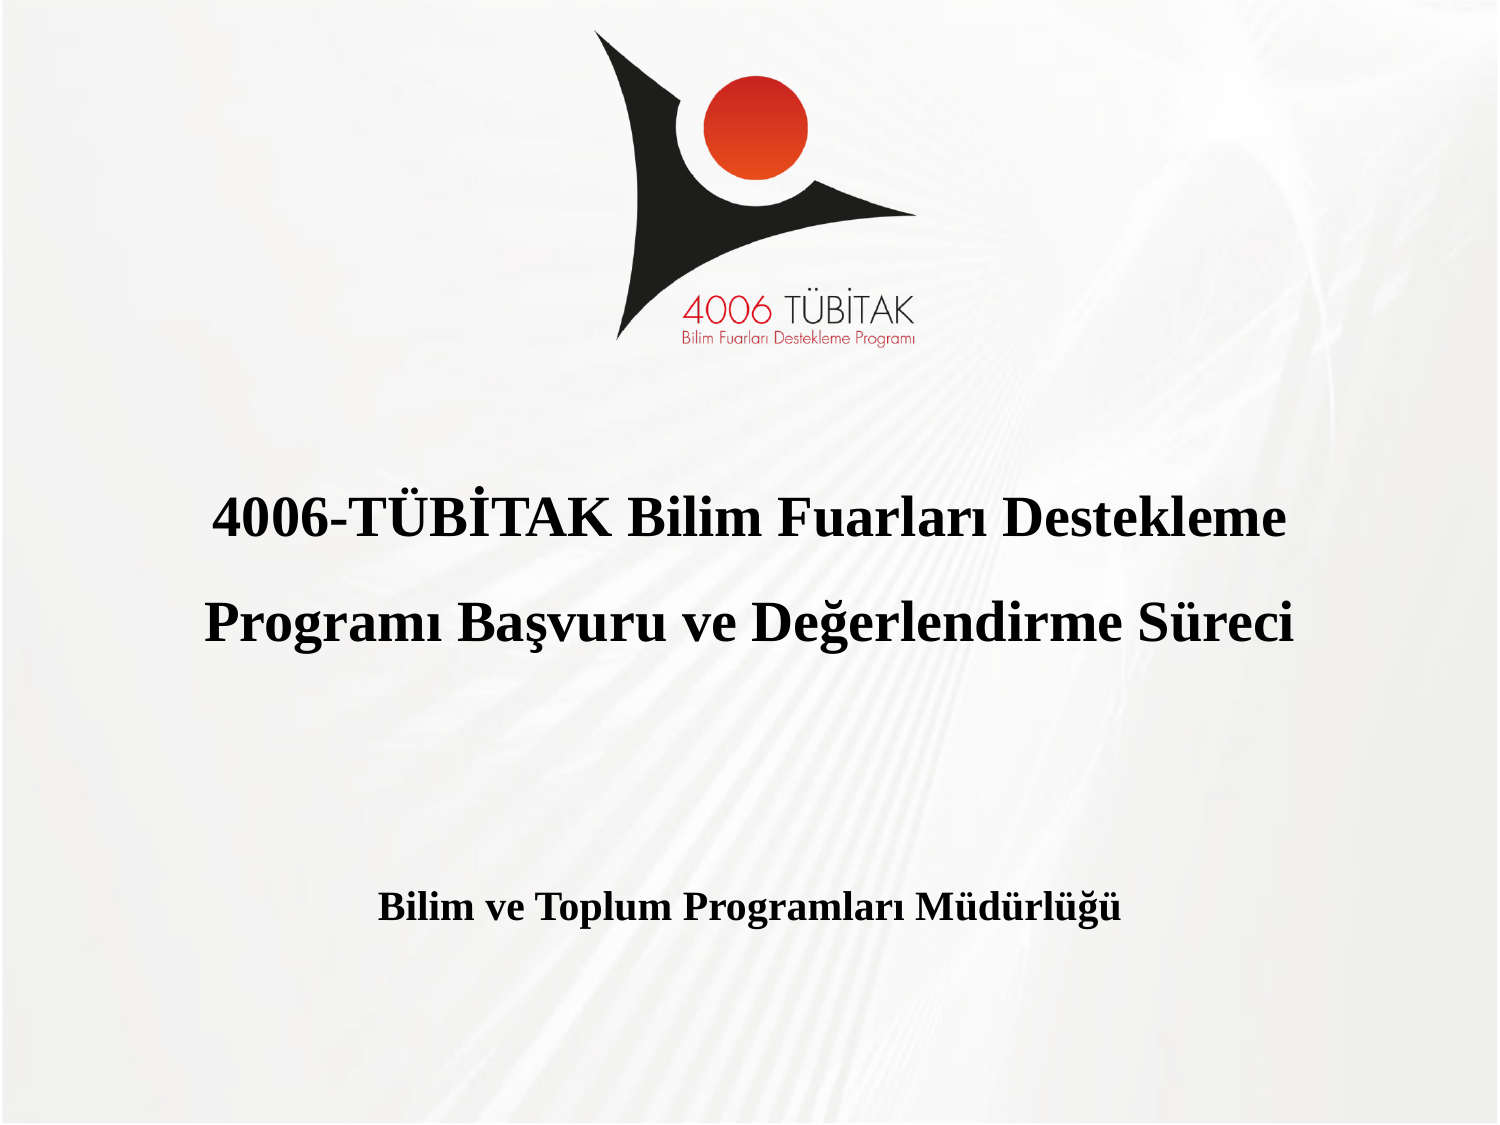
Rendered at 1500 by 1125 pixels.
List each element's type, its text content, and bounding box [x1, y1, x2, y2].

text_box Bilim ve Toplum Programları Müdürlüğü [277, 871, 1223, 937]
picture [1, 0, 1499, 1125]
title 4006-TÜBİTAK Bilim Fuarları Destekleme Programı Başvuru ve Değerlendirme Süreci [112, 427, 1388, 669]
